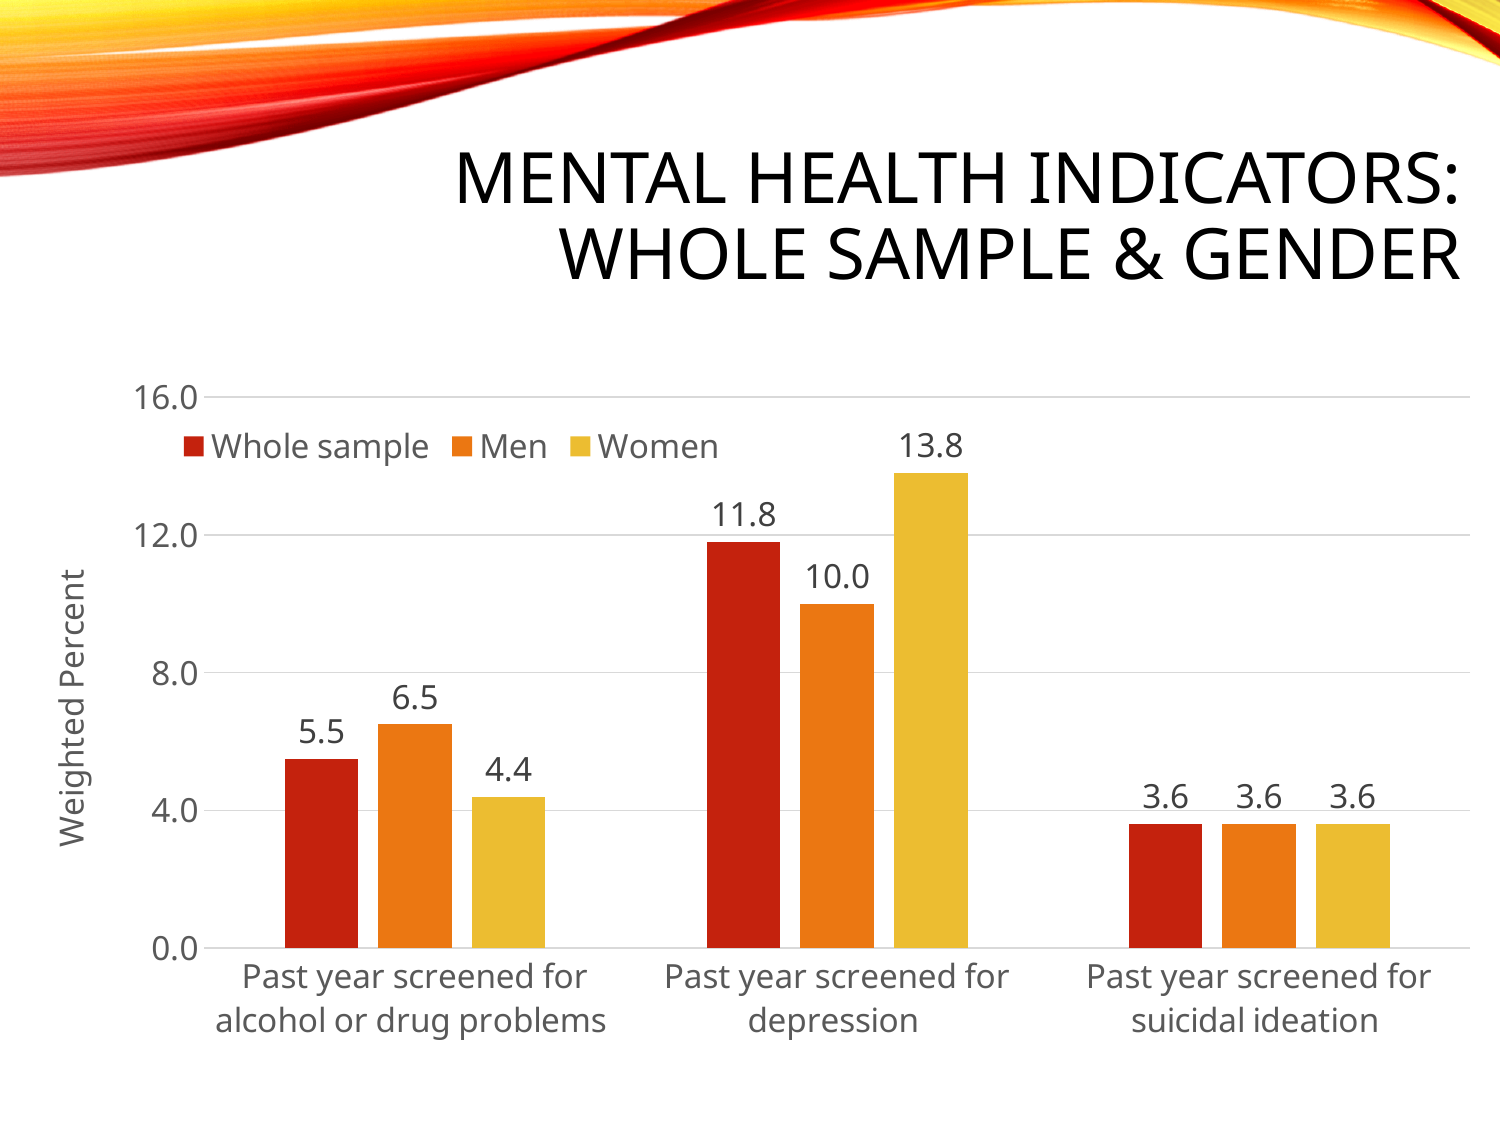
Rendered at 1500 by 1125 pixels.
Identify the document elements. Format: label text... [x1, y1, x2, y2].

chart [12, 359, 1500, 1125]
title Mental Health Indicators: Whole sample & gender [324, 112, 1478, 325]
picture [0, 0, 1500, 178]
